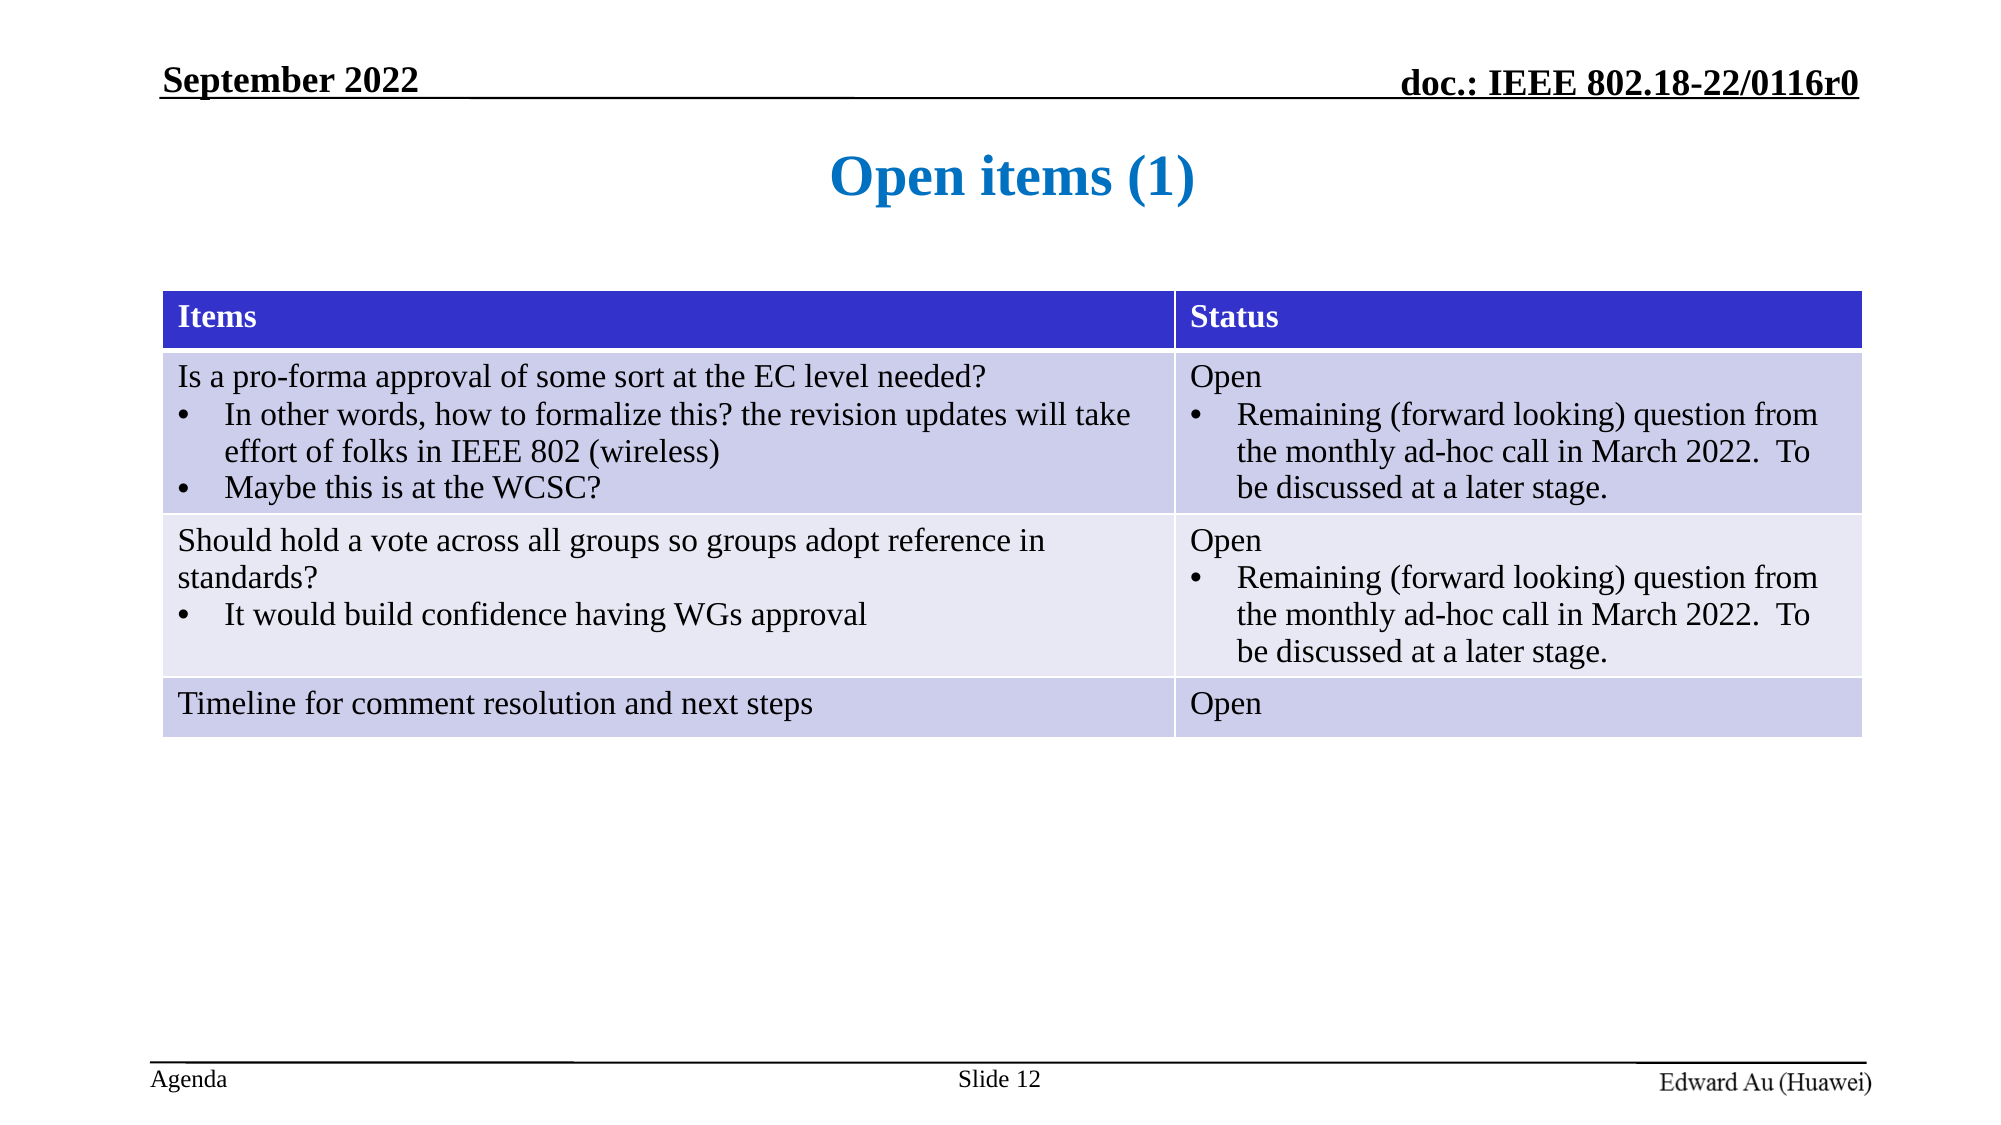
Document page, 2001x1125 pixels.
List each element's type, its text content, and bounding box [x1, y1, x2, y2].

table_cell Timeline for comment resolution and next steps [163, 678, 1174, 737]
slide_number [162, 54, 663, 99]
table_header Status [1176, 291, 1862, 348]
table_cell Is a pro-forma approval of some sort at the EC level needed? In other words, how to formalize this? the revision updates will take effort of folks in IEEE 802 (wireless) Maybe this is at the WCSC? [163, 353, 1174, 513]
slide_number Slide 12 [933, 1061, 1067, 1123]
table_cell Open Remaining (forward looking) question from the monthly ad-hoc call in March 2022. To be discussed at a later stage. [1176, 353, 1862, 513]
table_cell Open Remaining (forward looking) question from the monthly ad-hoc call in March 2022. To be discussed at a later stage. [1176, 515, 1862, 676]
table_cell Should hold a vote across all groups so groups adopt reference in standards? It would build confidence having WGs approval [163, 515, 1174, 676]
table_header Items [163, 291, 1174, 348]
table_cell Open [1176, 678, 1862, 737]
picture [1174, 1058, 1887, 1113]
title Open items (1) [162, 99, 1864, 246]
